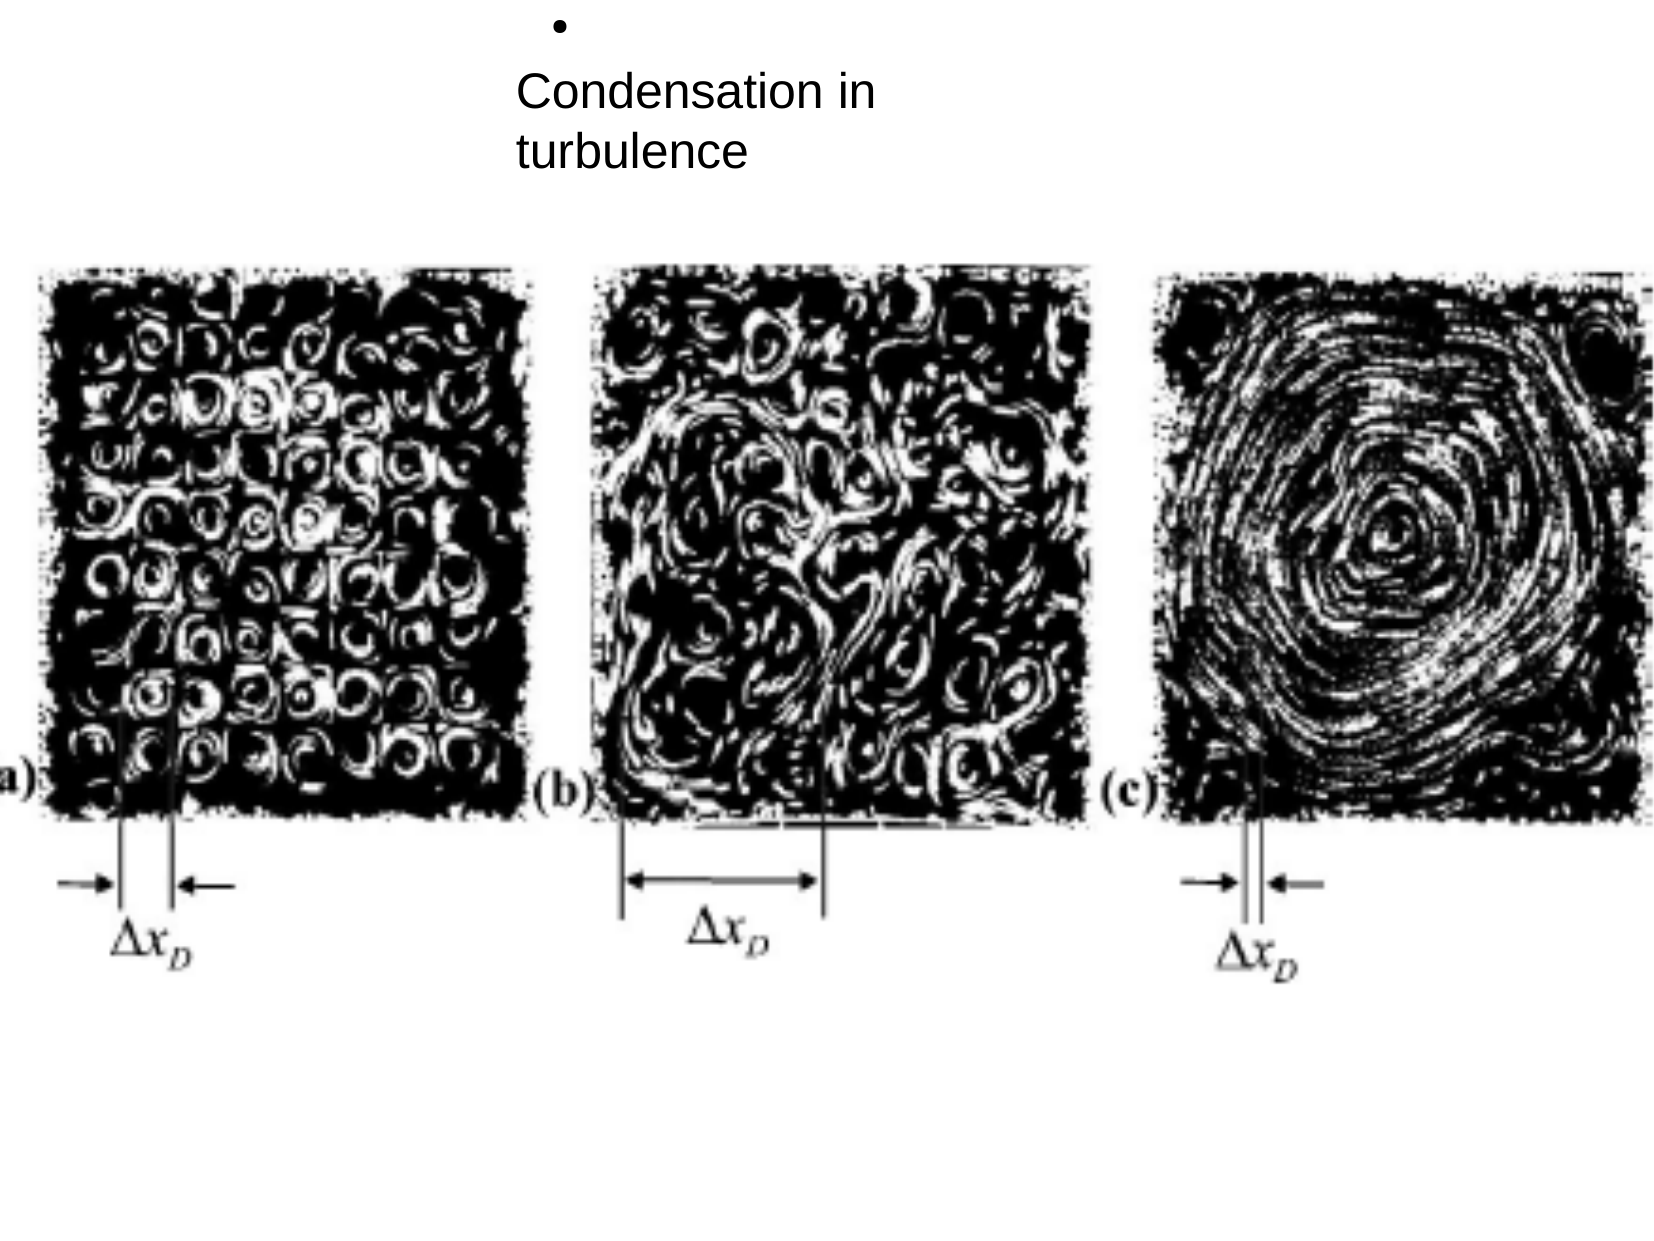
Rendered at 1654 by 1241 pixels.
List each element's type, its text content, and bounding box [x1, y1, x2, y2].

title Condensation in turbulence [502, 0, 1151, 199]
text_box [0, 219, 1654, 992]
